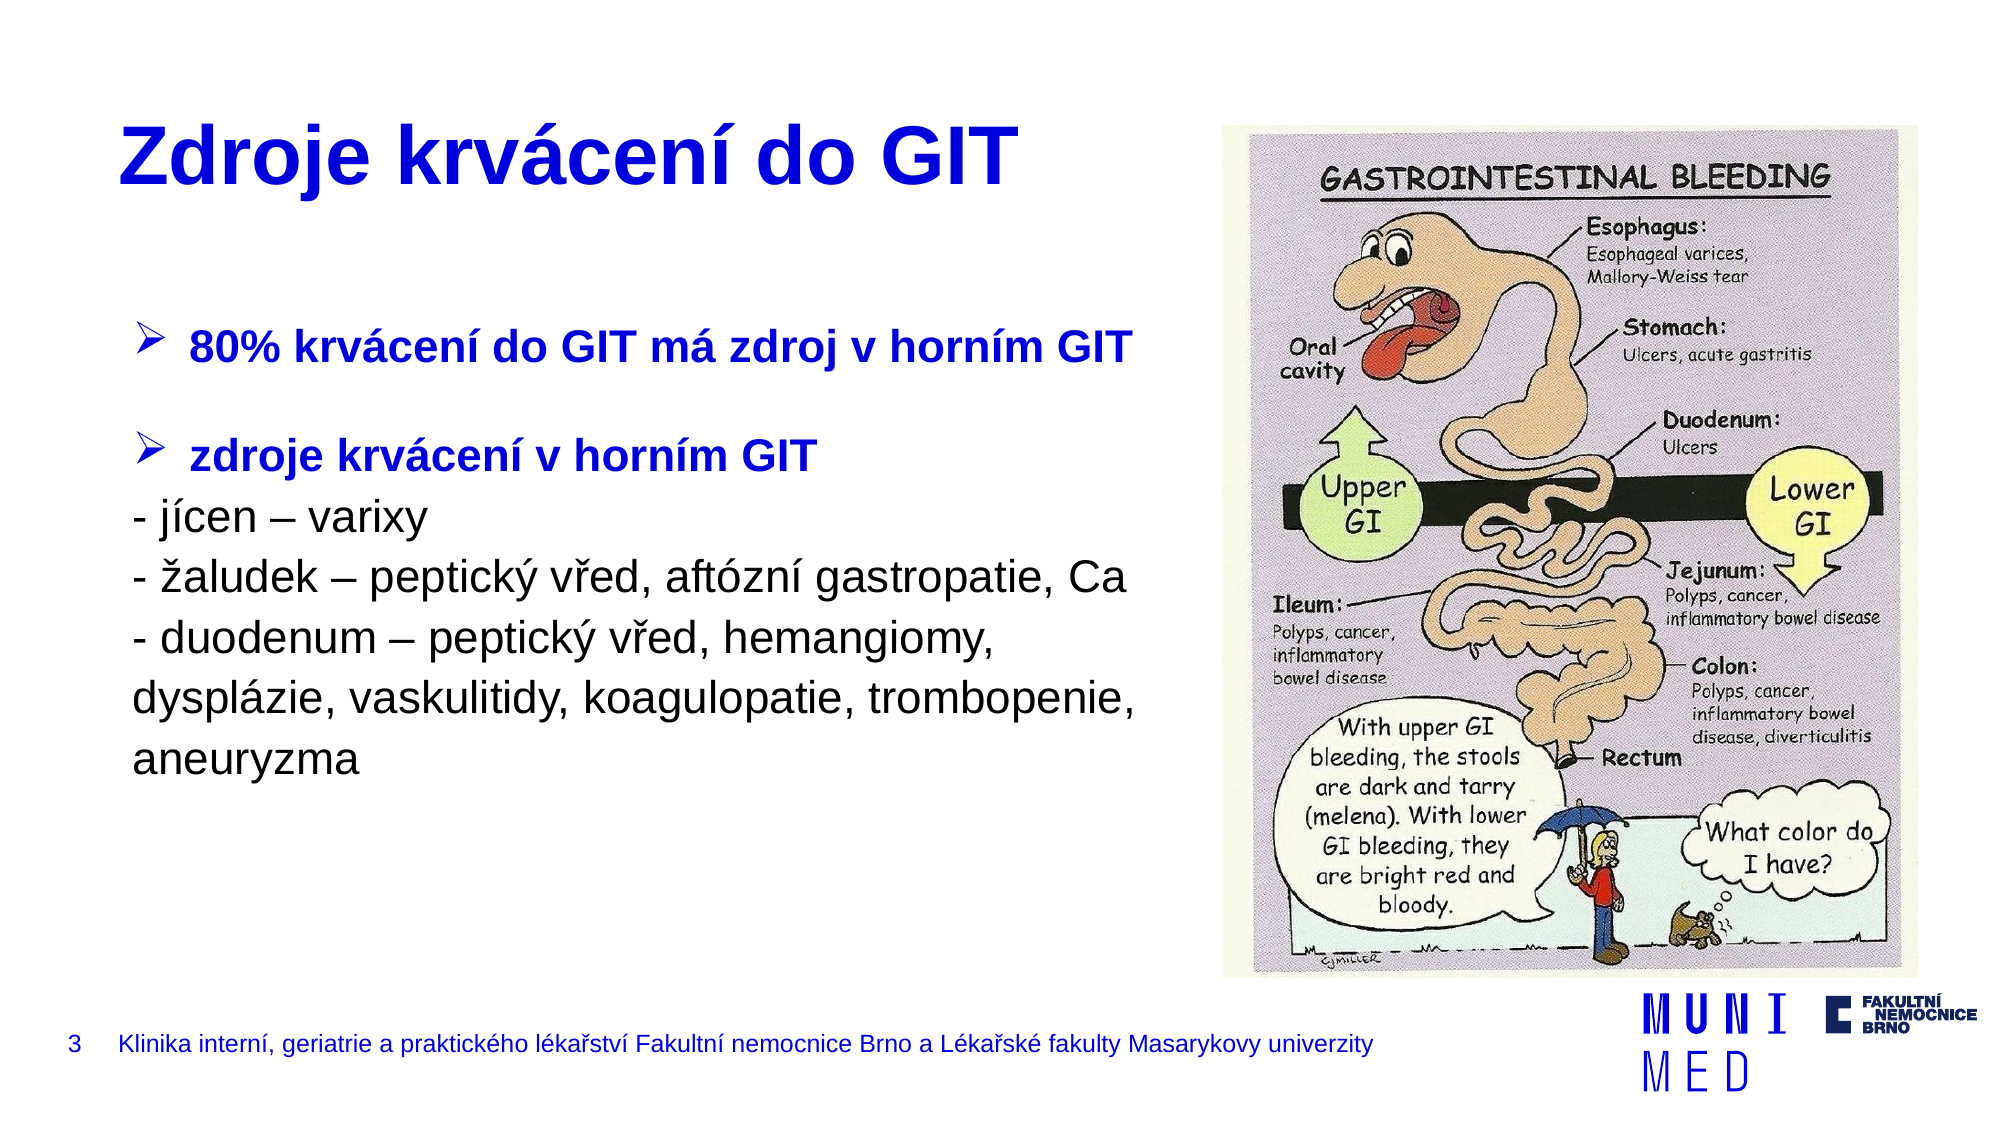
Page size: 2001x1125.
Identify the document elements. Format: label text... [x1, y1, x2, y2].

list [1222, 124, 1919, 978]
slide_number 3 [67, 1021, 110, 1063]
text_box 80% krvácení do GIT má zdroj v horním GIT zdroje krvácení v horním GIT - jícen – varixy - žaludek – peptický vřed, aftózní gastropatie, Ca - duodenum – peptický vřed, hemangiomy, dysplázie, vaskulitidy, koagulopatie, trombopenie, aneuryzma [118, 308, 1187, 899]
footer Klinika interní, geriatrie a praktického lékařství Fakultní nemocnice Brno a Lékařské fakulty Masarykovy univerzity [118, 1021, 1418, 1063]
title Zdroje krvácení do GIT [118, 118, 1883, 193]
